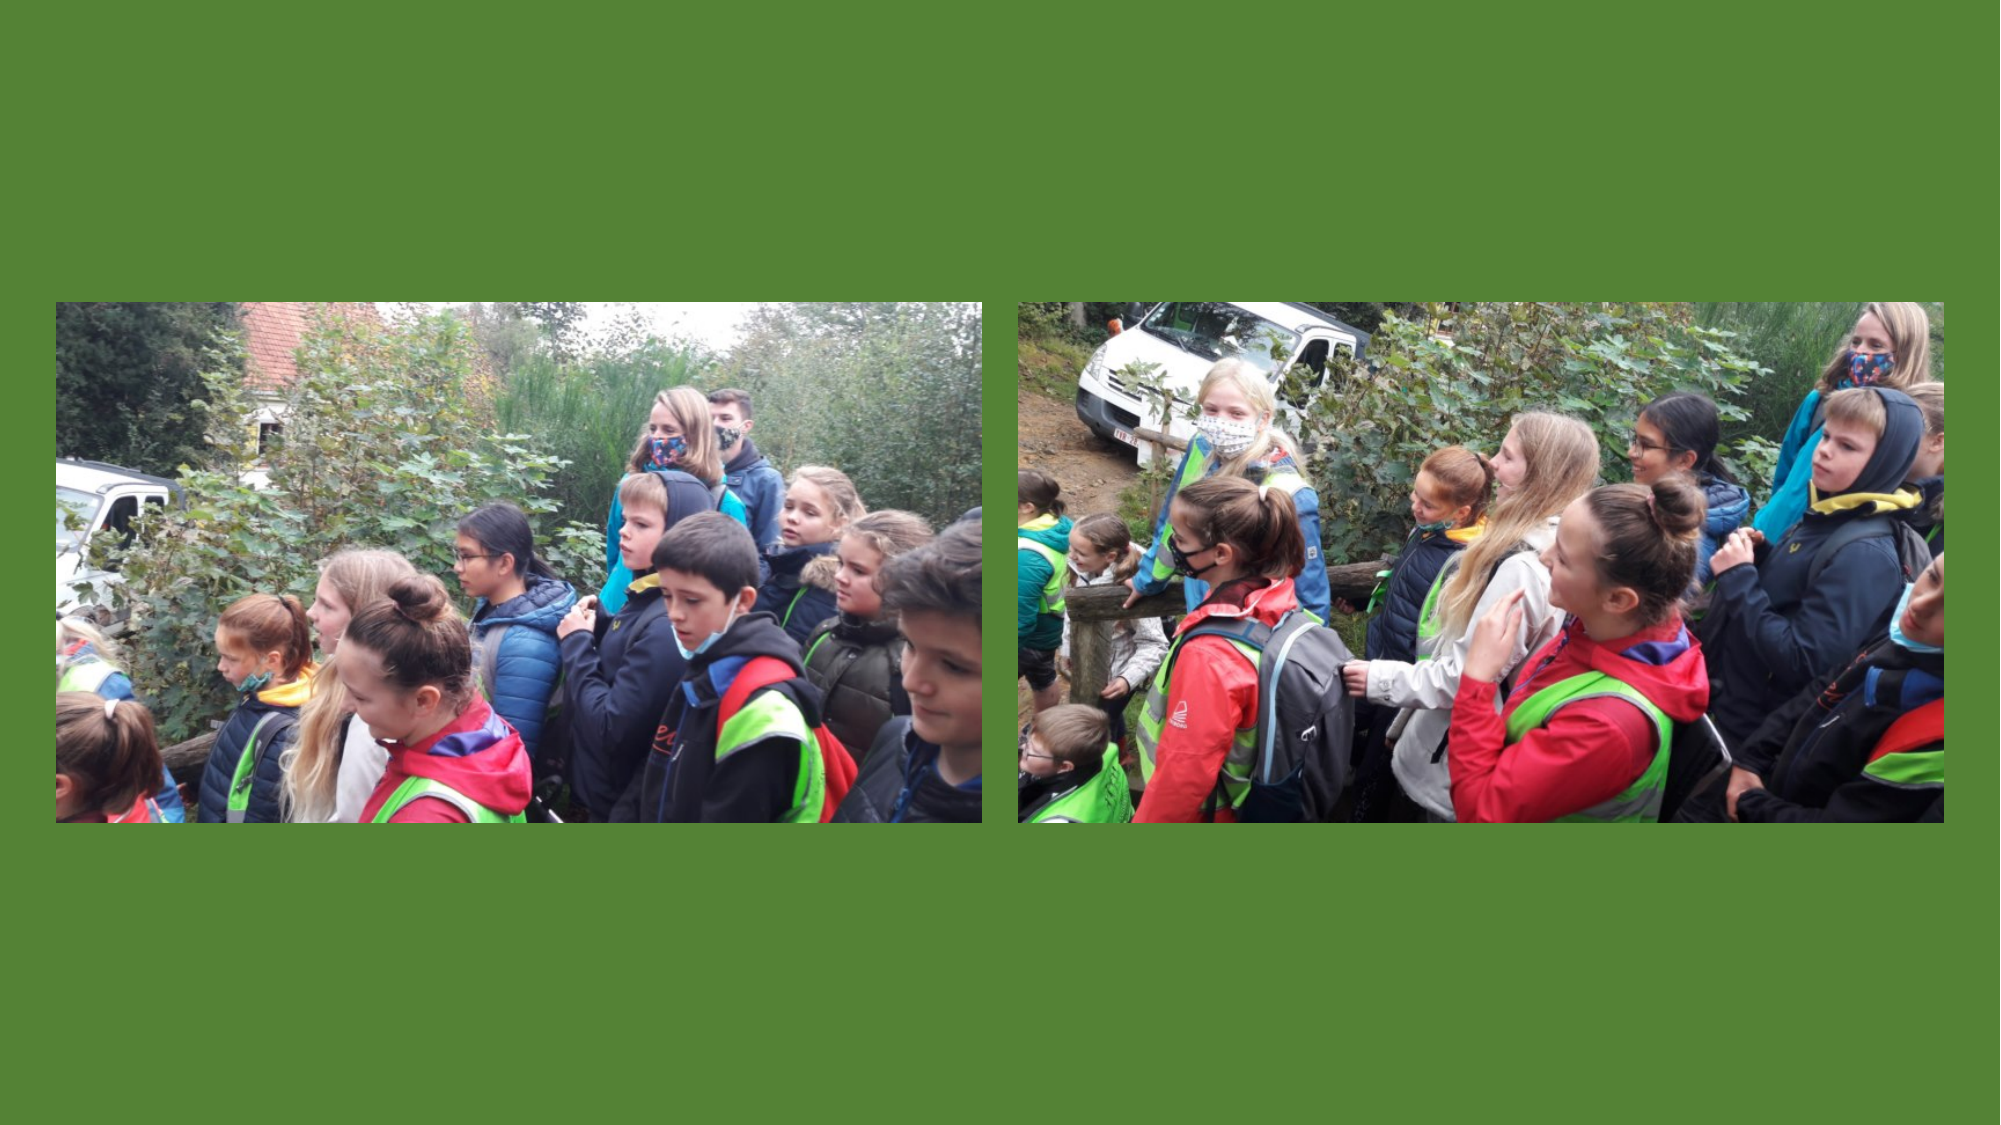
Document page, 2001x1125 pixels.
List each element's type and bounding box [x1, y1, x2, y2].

picture [1018, 302, 1944, 823]
picture [56, 302, 982, 823]
